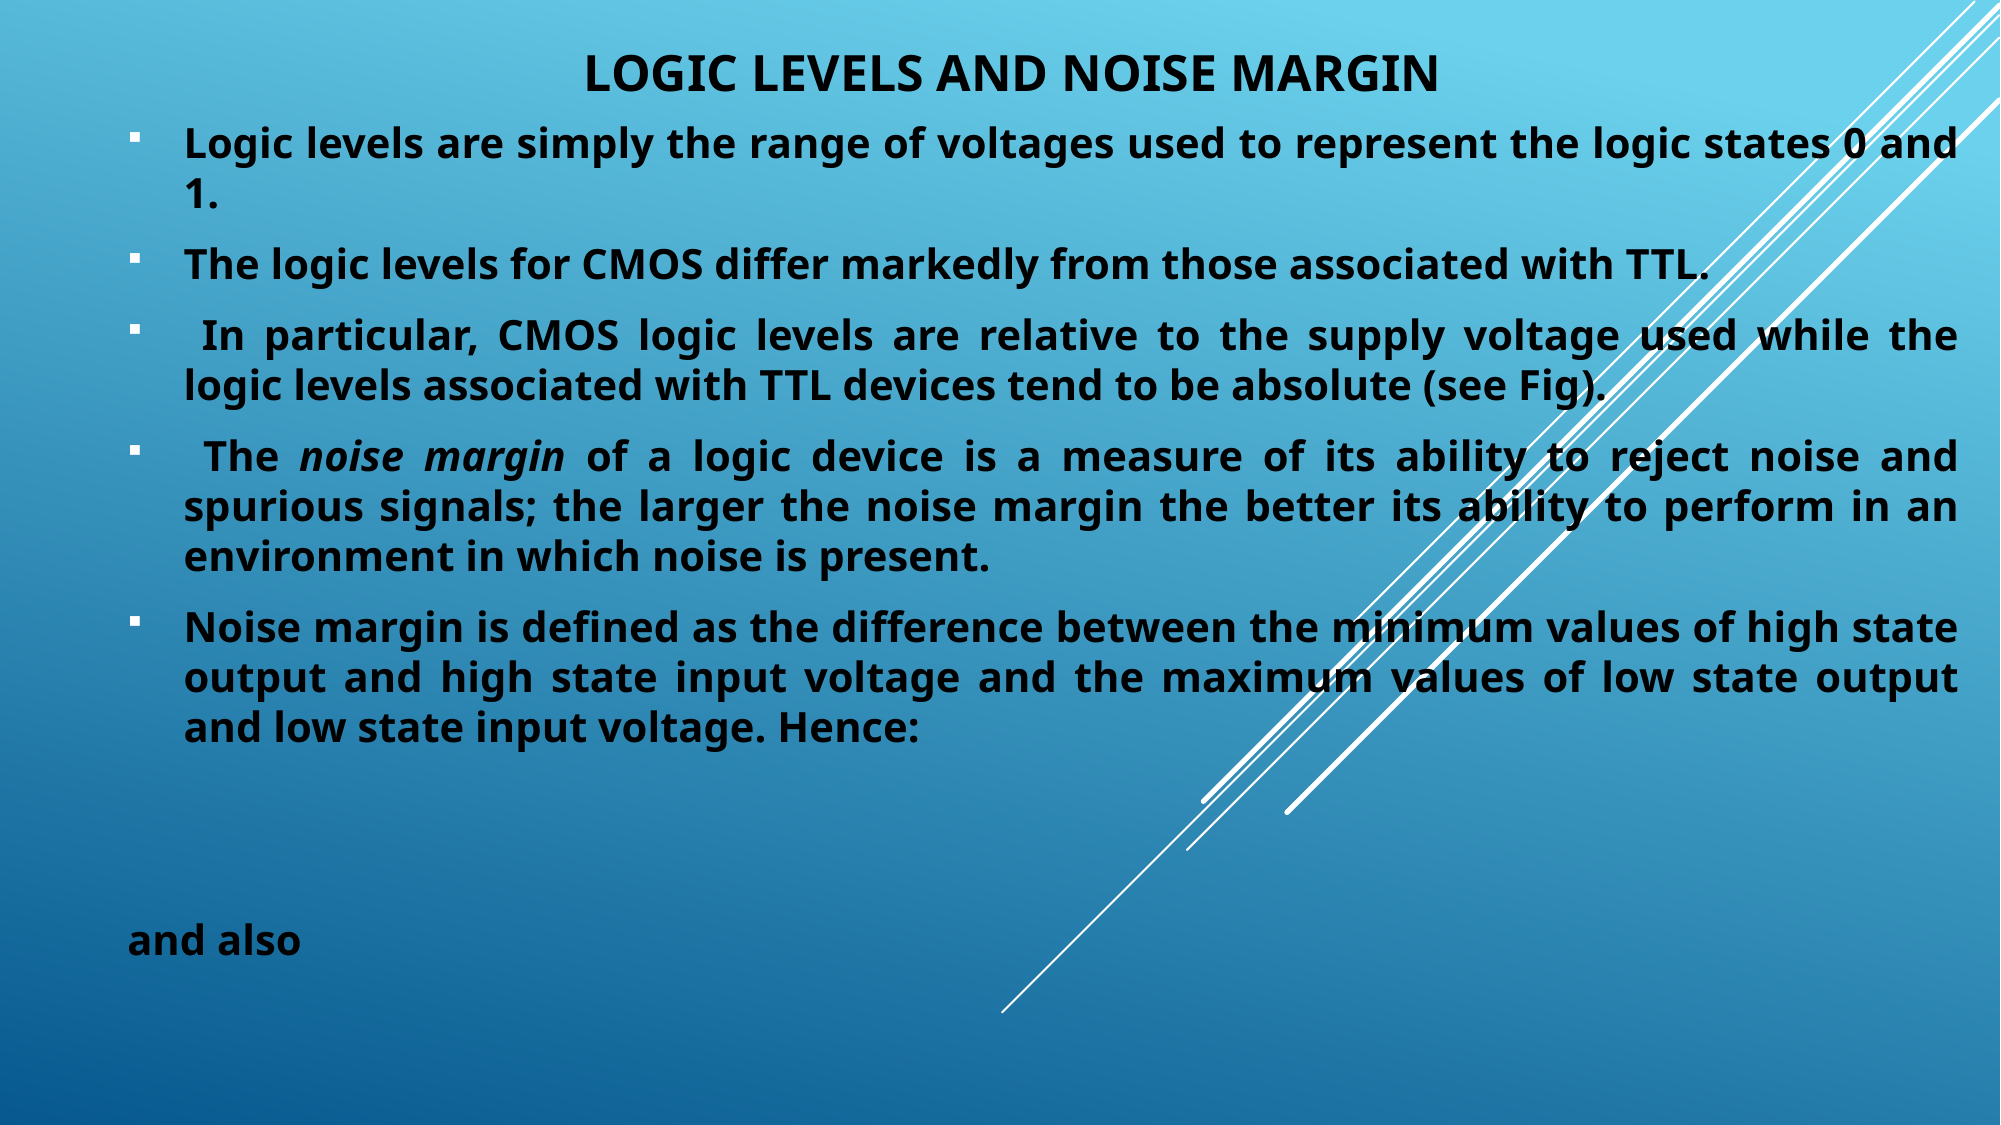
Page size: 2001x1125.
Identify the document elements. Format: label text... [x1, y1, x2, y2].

title Logic levels and noise margin [112, 29, 1914, 110]
